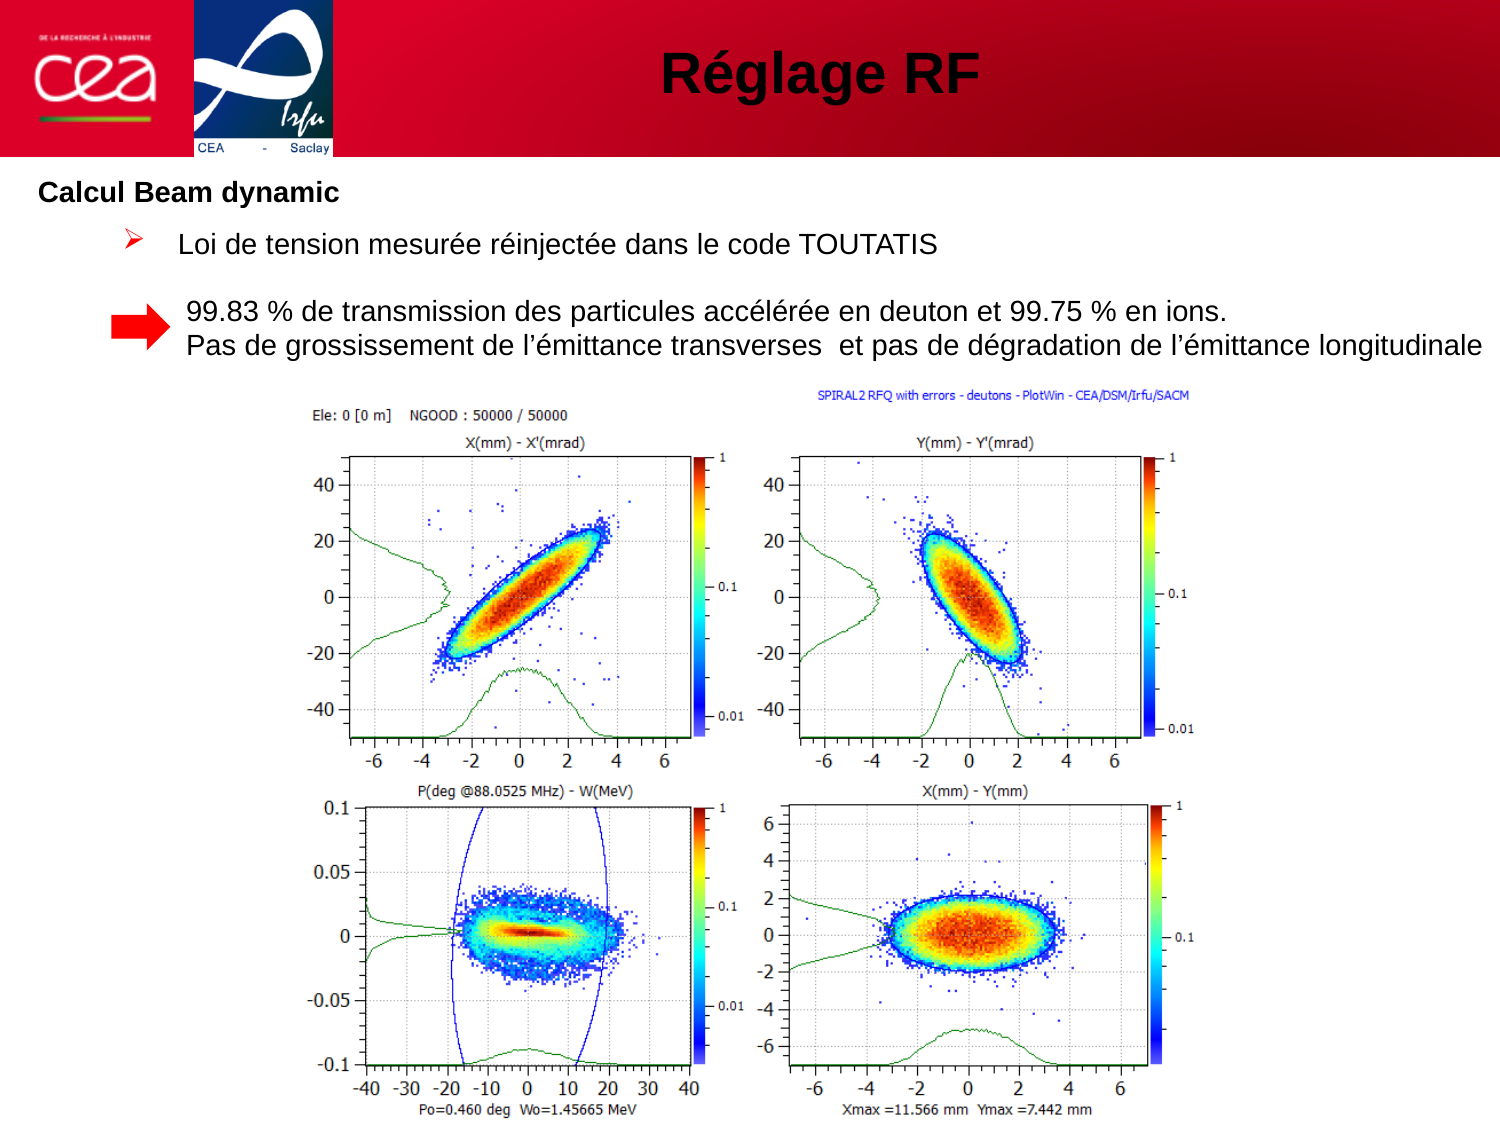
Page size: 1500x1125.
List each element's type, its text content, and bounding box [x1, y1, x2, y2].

text_box Loi de tension mesurée réinjectée dans le code TOUTATIS [107, 224, 954, 268]
text_box [111, 303, 171, 351]
picture [0, 0, 1500, 157]
text_box Réglage RF [645, 41, 997, 112]
text_box 99.83 % de transmission des particules accélérée en deuton et 99.75 % en ions. Pas de grossissement de l’émittance transverses et pas de dégradation de l’émittance longitudinale [171, 292, 1500, 369]
text_box Calcul Beam dynamic [23, 172, 1168, 216]
picture [300, 385, 1201, 1125]
